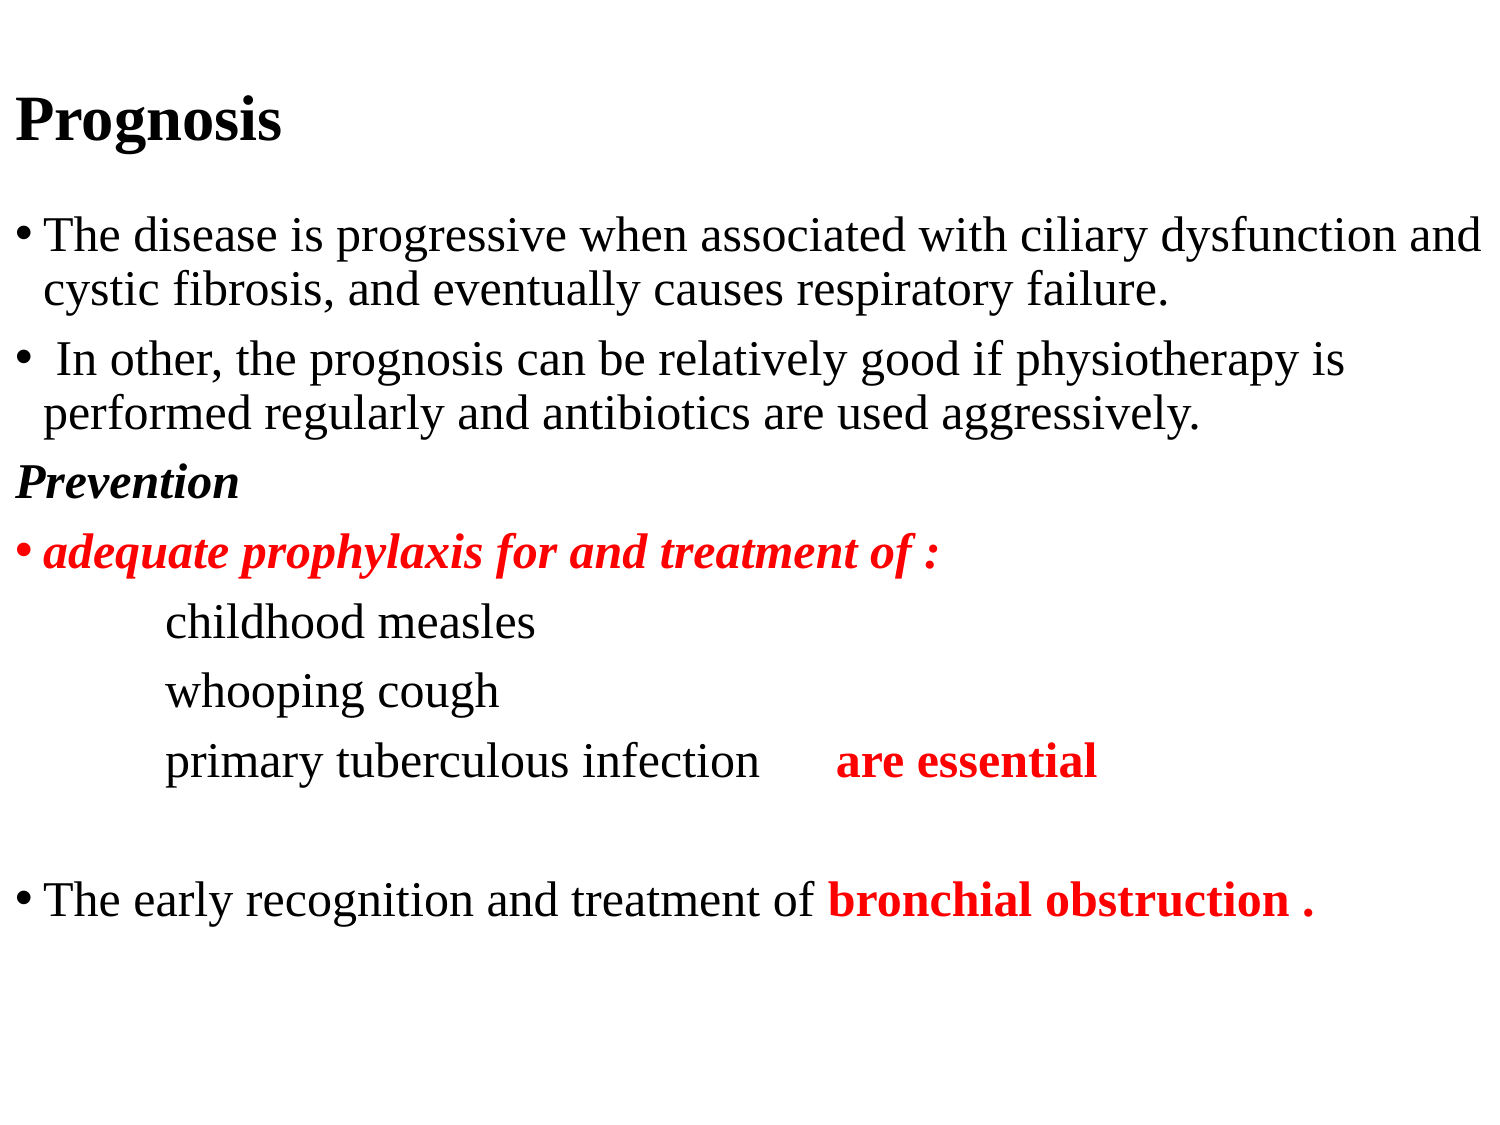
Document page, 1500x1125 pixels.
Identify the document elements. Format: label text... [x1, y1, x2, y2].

title Prognosis [0, 0, 1500, 125]
list The disease is progressive when associated with ciliary dysfunction and cystic fibrosis, and eventually causes respiratory failure. In other, the prognosis can be relatively good if physiotherapy is performed regularly and antibiotics are used aggressively. Prevention adequate prophylaxis for and treatment of : childhood measles whooping cough primary tuberculous infection are essential The early recognition and treatment of bronchial obstruction . [0, 125, 1500, 1125]
